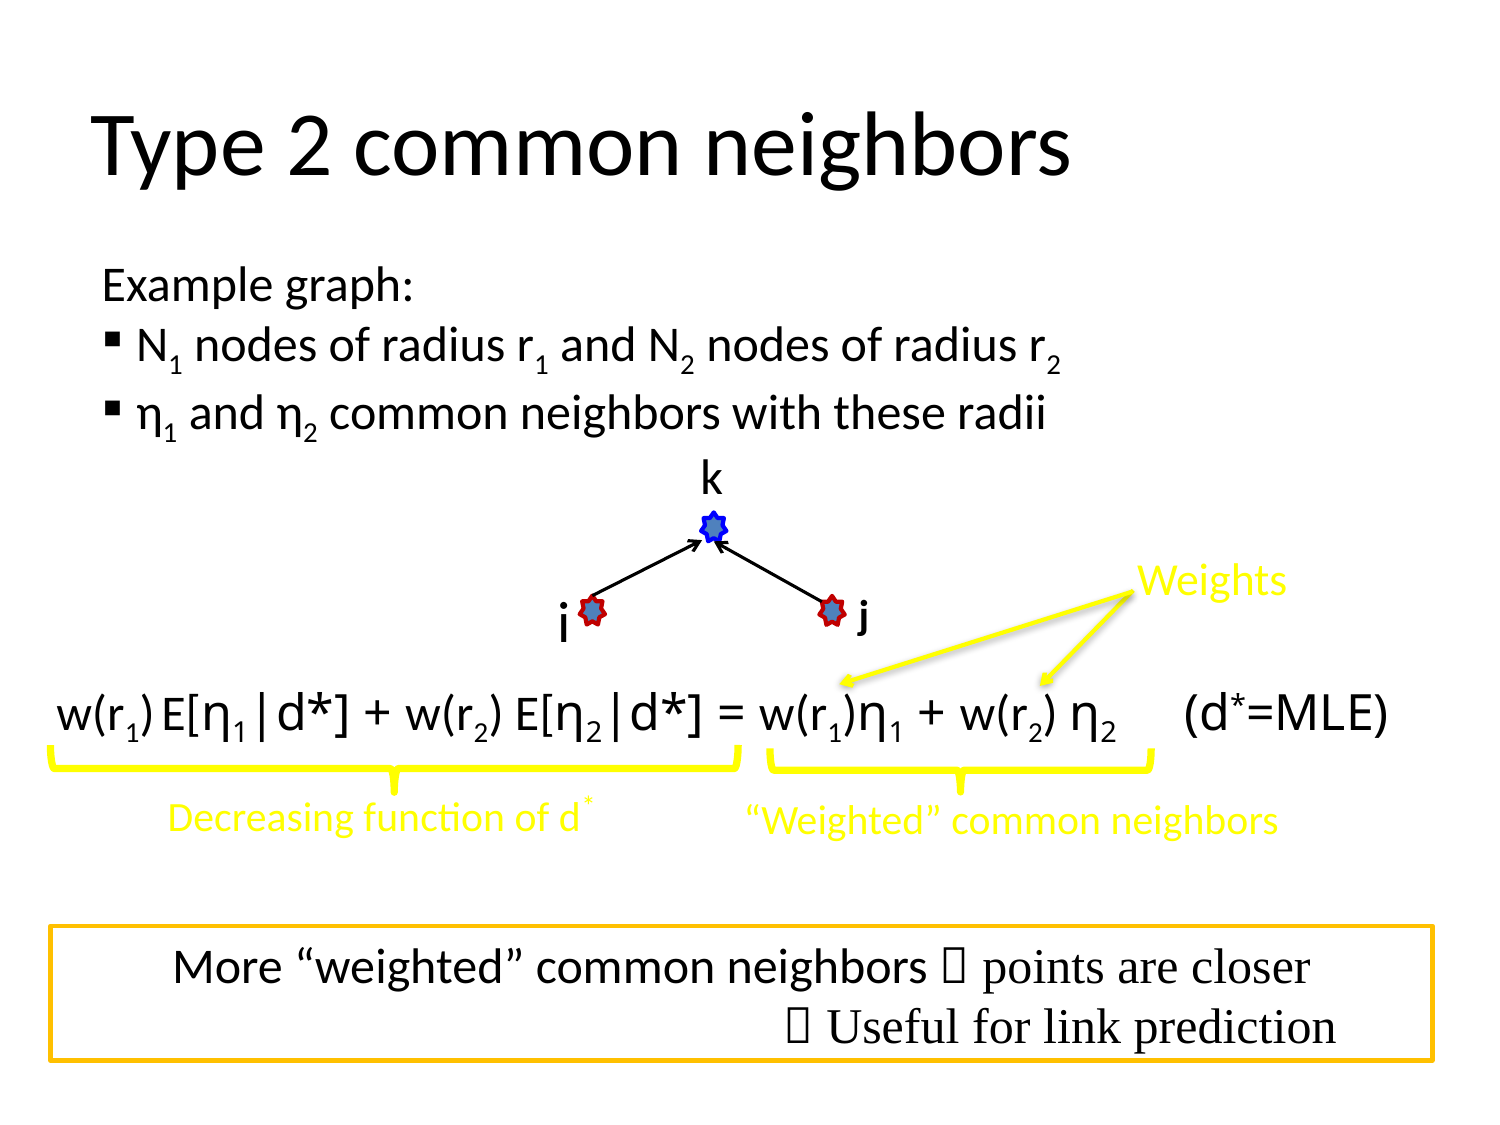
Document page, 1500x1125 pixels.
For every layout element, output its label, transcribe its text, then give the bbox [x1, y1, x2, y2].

text_box Weights [1122, 542, 1360, 612]
text_box w(r1) E[η1|d*] + w(r2) E[η2|d*] = w(r1)η1 + w(r2) η2 (d*=MLE) [30, 672, 1475, 756]
text_box [769, 748, 1152, 793]
text_box Example graph: N1 nodes of radius r1 and N2 nodes of radius r2 η1 and η2 common neighbors with these radii [86, 244, 1380, 456]
text_box [49, 744, 739, 793]
text_box More “weighted” common neighbors  points are closer  Useful for link prediction [48, 924, 1435, 1063]
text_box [542, 436, 895, 663]
text_box Decreasing function of d* [84, 773, 680, 849]
text_box “Weighted” common neighbors [635, 785, 1388, 850]
title Type 2 common neighbors [75, 45, 1425, 233]
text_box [839, 591, 1133, 685]
